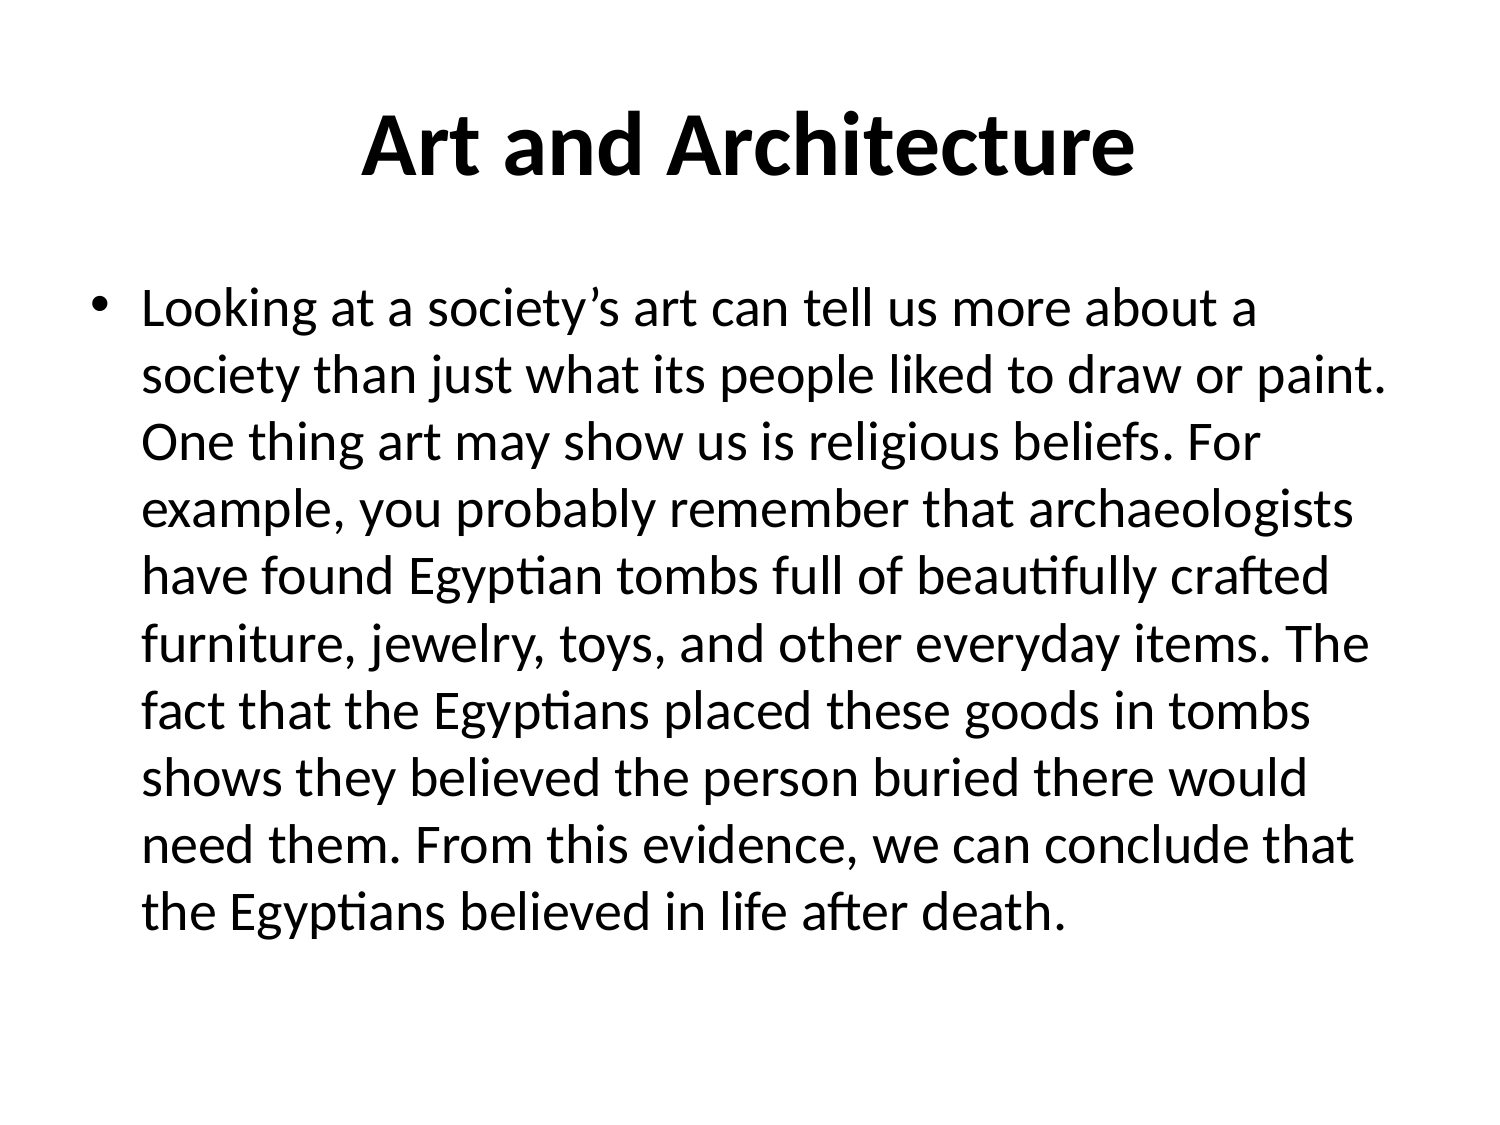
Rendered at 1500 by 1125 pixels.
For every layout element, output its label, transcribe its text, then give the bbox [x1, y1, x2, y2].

title Art and Architecture [75, 45, 1425, 233]
list Looking at a society’s art can tell us more about a society than just what its people liked to draw or paint. One thing art may show us is religious beliefs. For example, you probably remember that archaeologists have found Egyptian tombs full of beautifully crafted furniture, jewelry, toys, and other everyday items. The fact that the Egyptians placed these goods in tombs shows they believed the person buried there would need them. From this evidence, we can conclude that the Egyptians believed in life after death. [75, 262, 1425, 1005]
